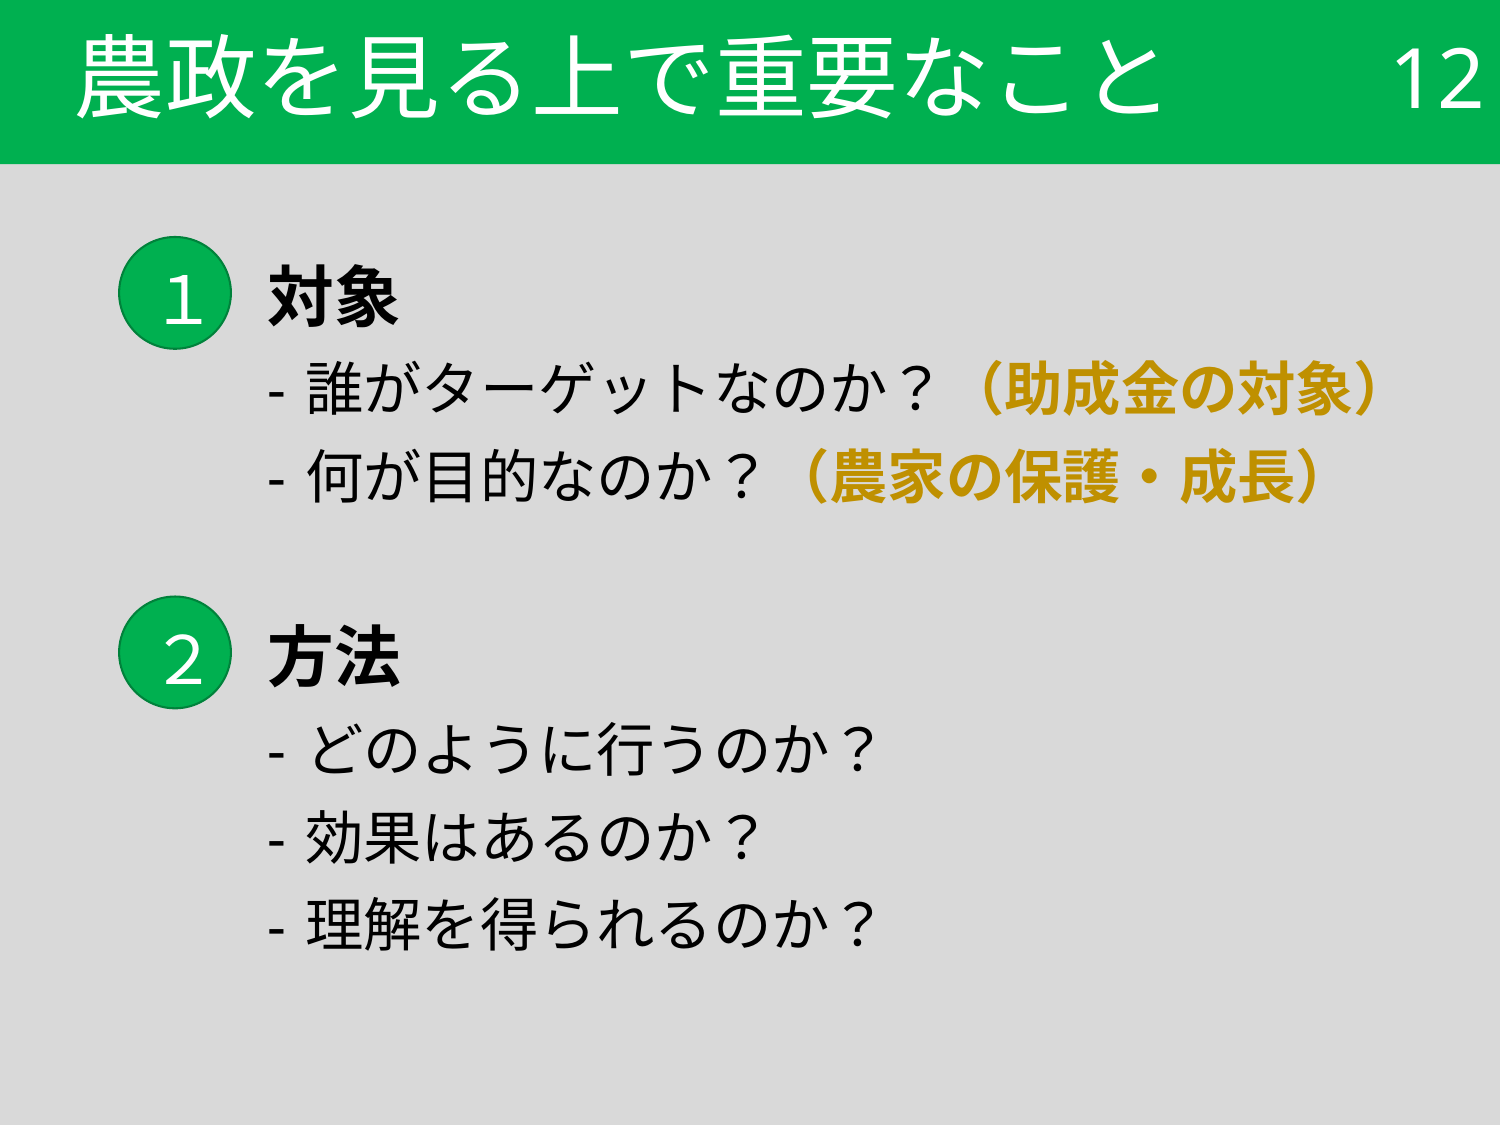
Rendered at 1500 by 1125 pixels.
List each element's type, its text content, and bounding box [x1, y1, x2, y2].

title 農政を見る上で重要なこと [0, 0, 1208, 165]
slide_number 12 [1208, 0, 1500, 165]
text_box ２ [118, 595, 232, 710]
list 対象 誰がターゲットなのか？（助成金の対象） 何が目的なのか？（農家の保護・成長） 方法 どのように行うのか？ 効果はあるのか？ 理解を得られるのか？ [252, 209, 1434, 1014]
text_box １ [118, 235, 232, 350]
